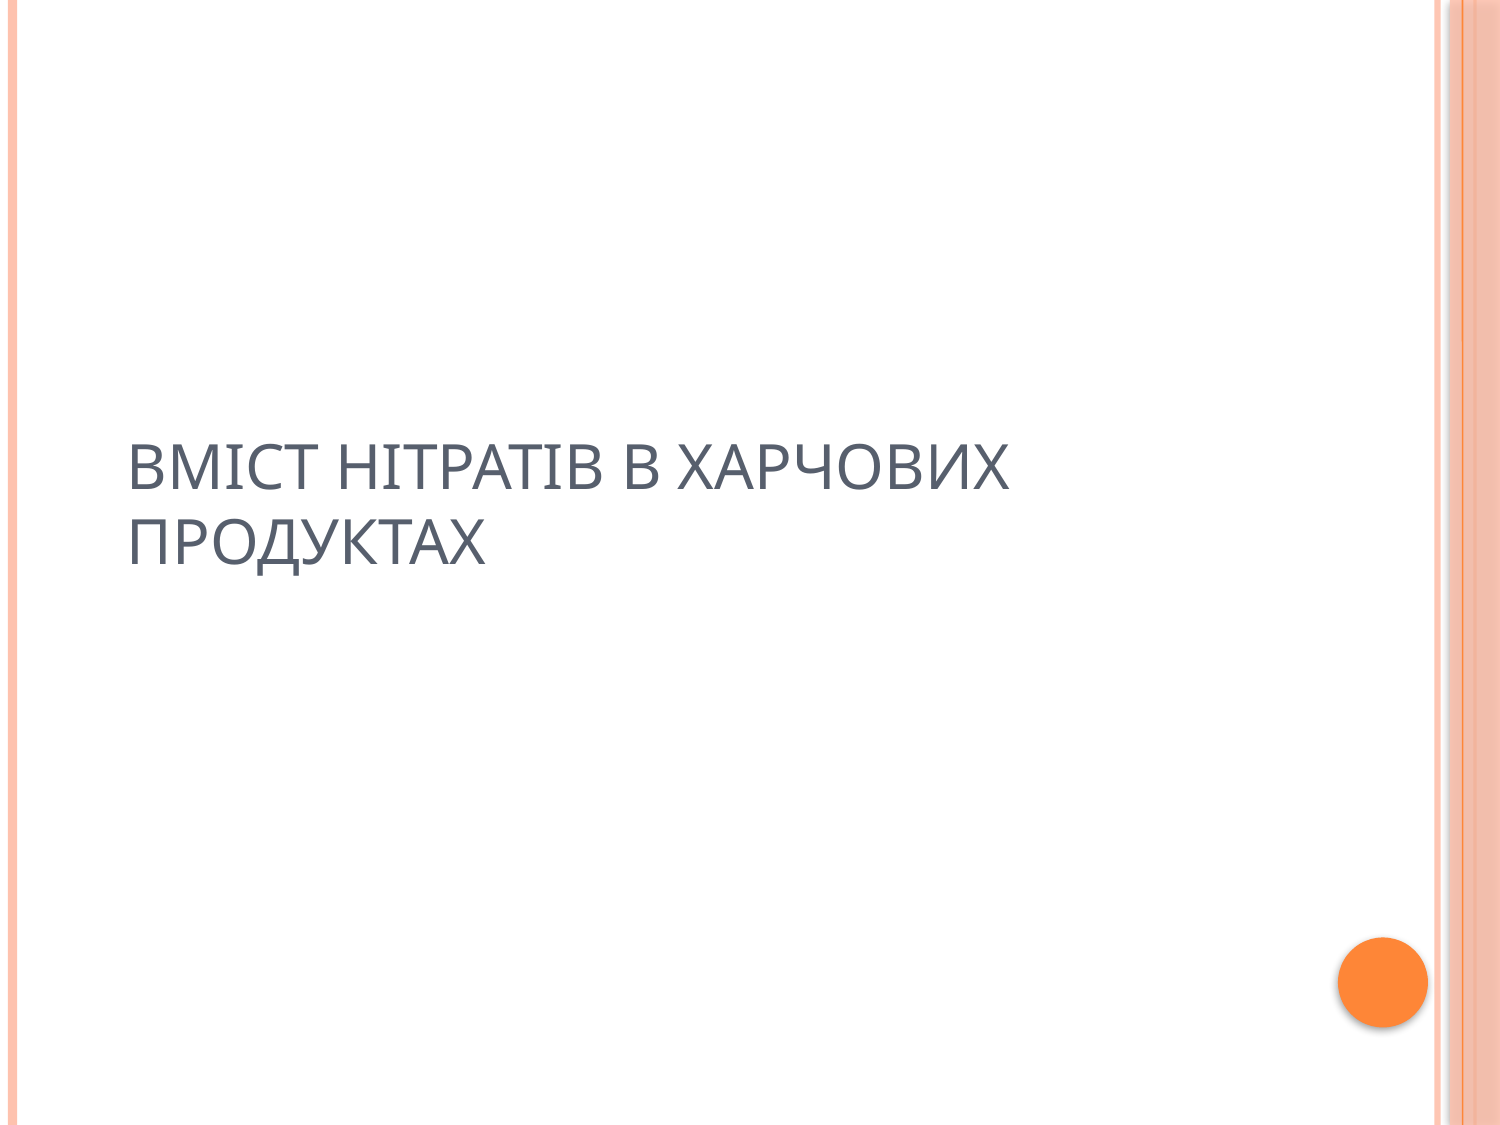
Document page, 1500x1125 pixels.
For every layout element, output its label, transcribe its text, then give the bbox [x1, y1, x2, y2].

title Вміст нітратів в харчових продуктах [112, 397, 1338, 585]
